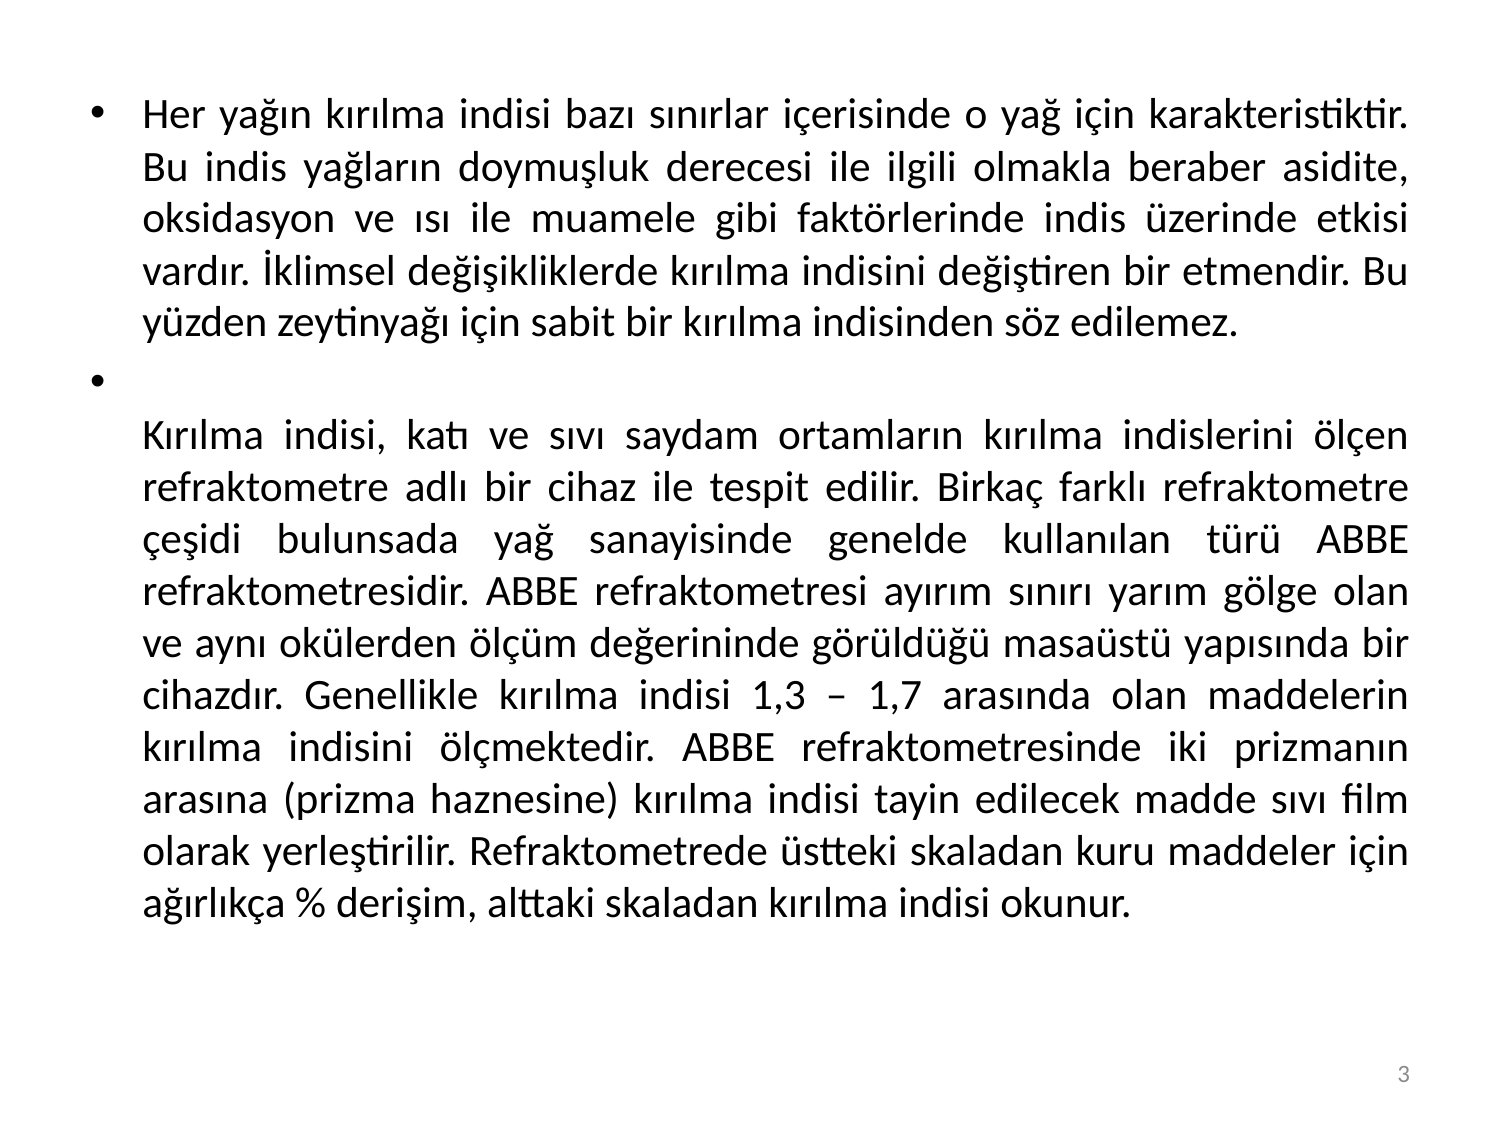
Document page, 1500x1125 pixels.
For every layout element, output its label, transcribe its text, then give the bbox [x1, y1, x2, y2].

slide_number 3 [1074, 1042, 1425, 1103]
list Her yağın kırılma indisi bazı sınırlar içerisinde o yağ için karakteristiktir. Bu indis yağların doymuşluk derecesi ile ilgili olmakla beraber asidite, oksidasyon ve ısı ile muamele gibi faktörlerinde indis üzerinde etkisi vardır. İklimsel değişikliklerde kırılma indisini değiştiren bir etmendir. Bu yüzden zeytinyağı için sabit bir kırılma indisinden söz edilemez. Kırılma indisi, katı ve sıvı saydam ortamların kırılma indislerini ölçen refraktometre adlı bir cihaz ile tespit edilir. Birkaç farklı refraktometre çeşidi bulunsada yağ sanayisinde genelde kullanılan türü ABBE refraktometresidir. ABBE refraktometresi ayırım sınırı yarım gölge olan ve aynı okülerden ölçüm değerininde görüldüğü masaüstü yapısında bir cihazdır. Genellikle kırılma indisi 1,3 – 1,7 arasında olan maddelerin kırılma indisini ölçmektedir. ABBE refraktometresinde iki prizmanın arasına (prizma haznesine) kırılma indisi tayin edilecek madde sıvı film olarak yerleştirilir. Refraktometrede üstteki skaladan kuru maddeler için ağırlıkça % derişim, alttaki skaladan kırılma indisi okunur. [75, 78, 1425, 1005]
